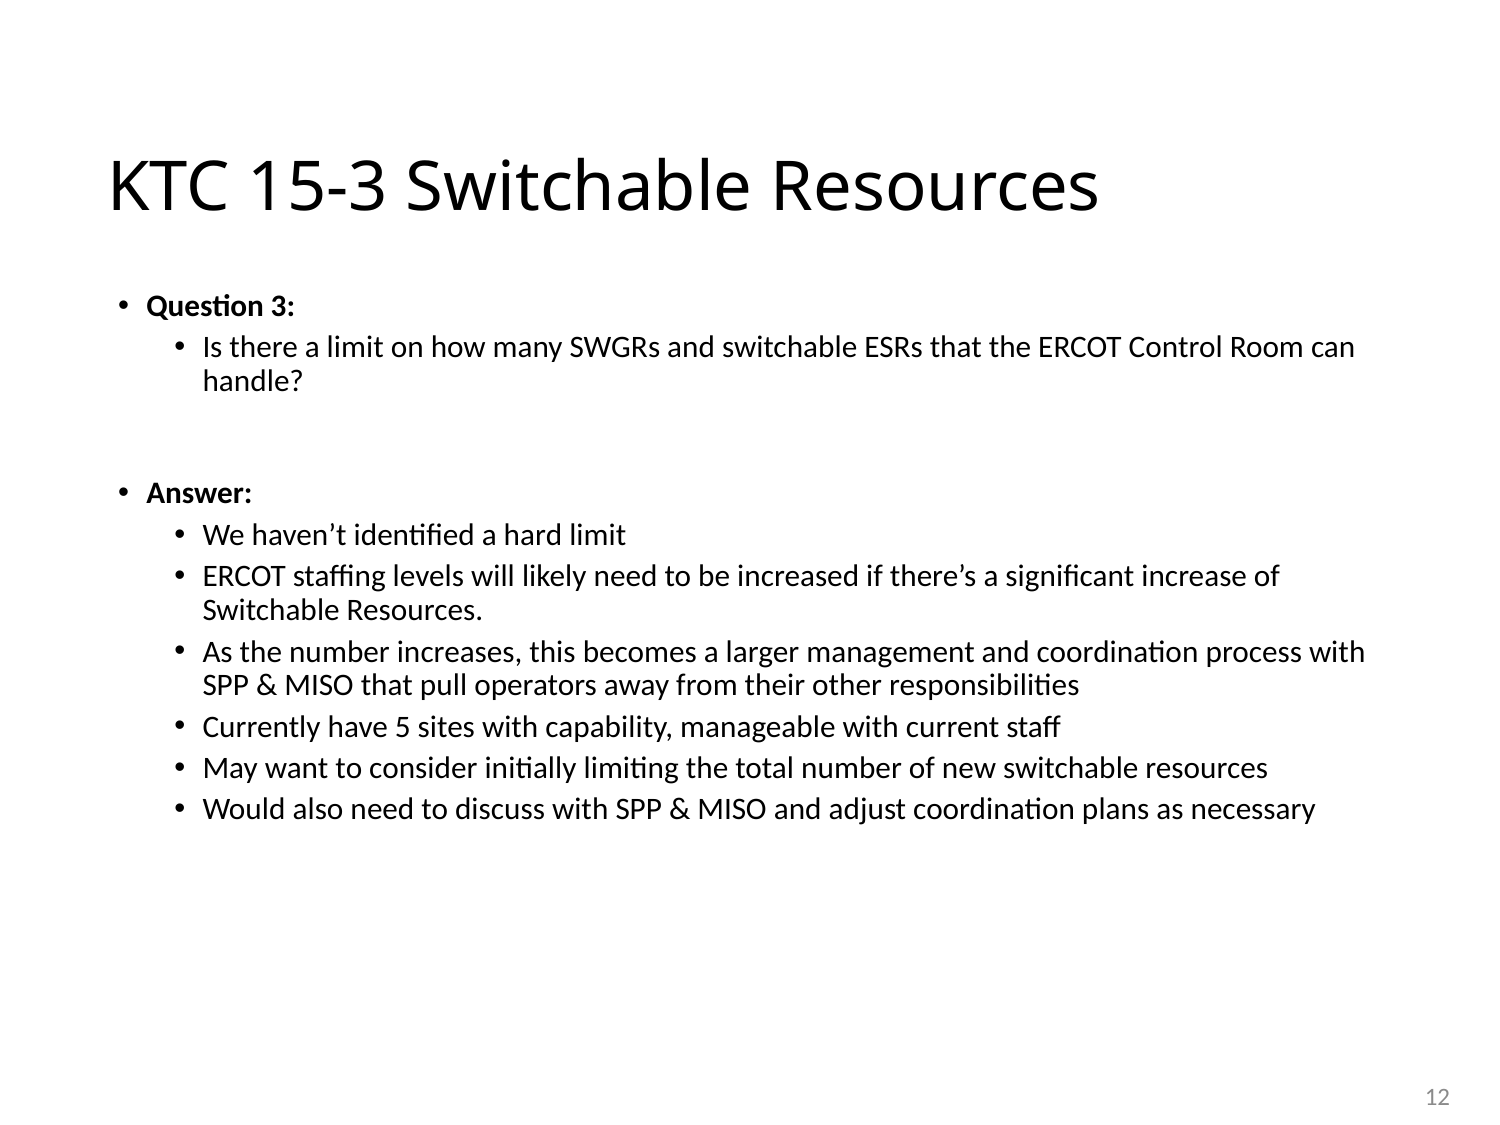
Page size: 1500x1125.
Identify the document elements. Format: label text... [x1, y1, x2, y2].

list Question 3: Is there a limit on how many SWGRs and switchable ESRs that the ERCOT Control Room can handle? Answer: We haven’t identified a hard limit ERCOT staffing levels will likely need to be increased if there’s a significant increase of Switchable Resources. As the number increases, this becomes a larger management and coordination process with SPP & MISO that pull operators away from their other responsibilities Currently have 5 sites with capability, manageable with current staff May want to consider initially limiting the total number of new switchable resources Would also need to discuss with SPP & MISO and adjust coordination plans as necessary [103, 281, 1397, 901]
text_box 12 [1393, 1077, 1482, 1114]
title KTC 15-3 Switchable Resources [92, 140, 1387, 236]
